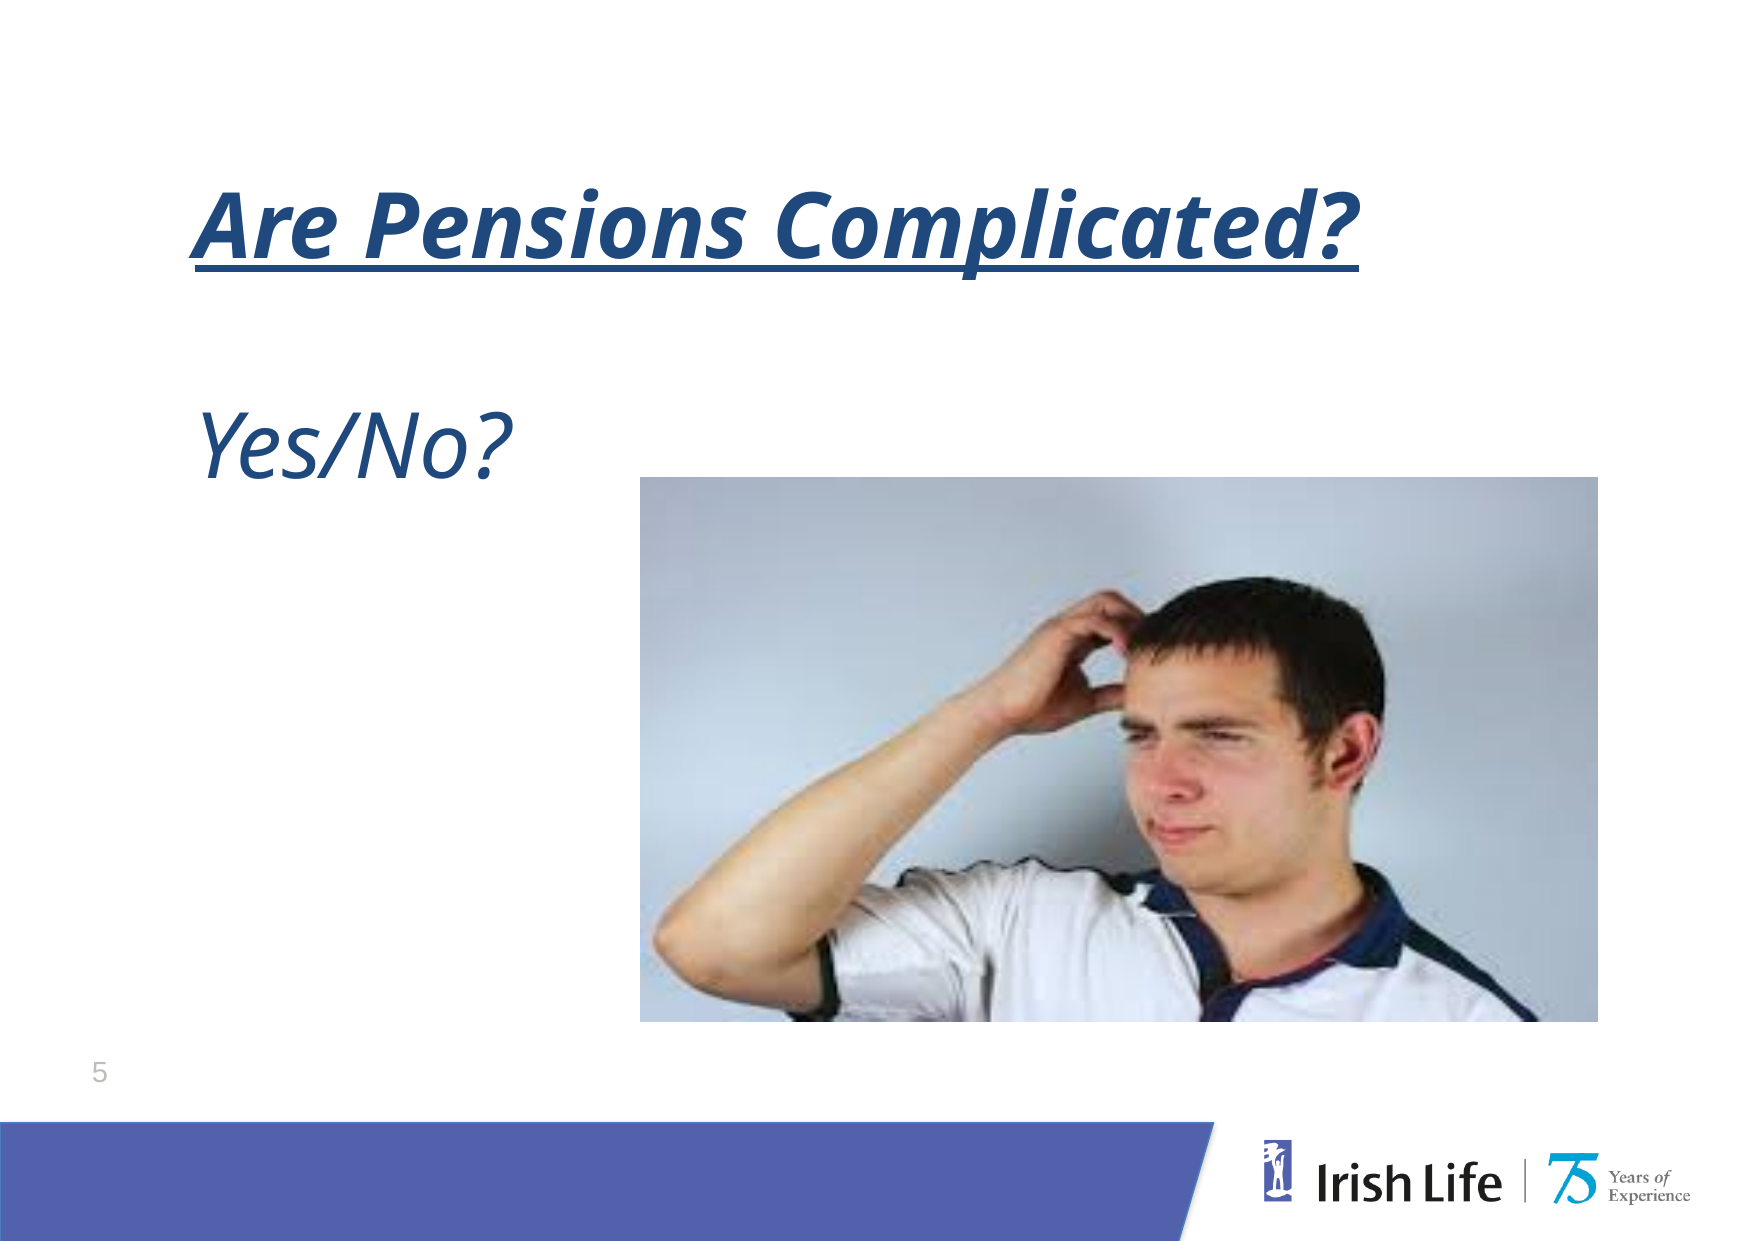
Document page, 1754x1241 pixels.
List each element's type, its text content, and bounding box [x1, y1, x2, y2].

picture [640, 477, 1598, 1023]
text_box Are Pensions Complicated? Yes/No? [179, 159, 1598, 505]
